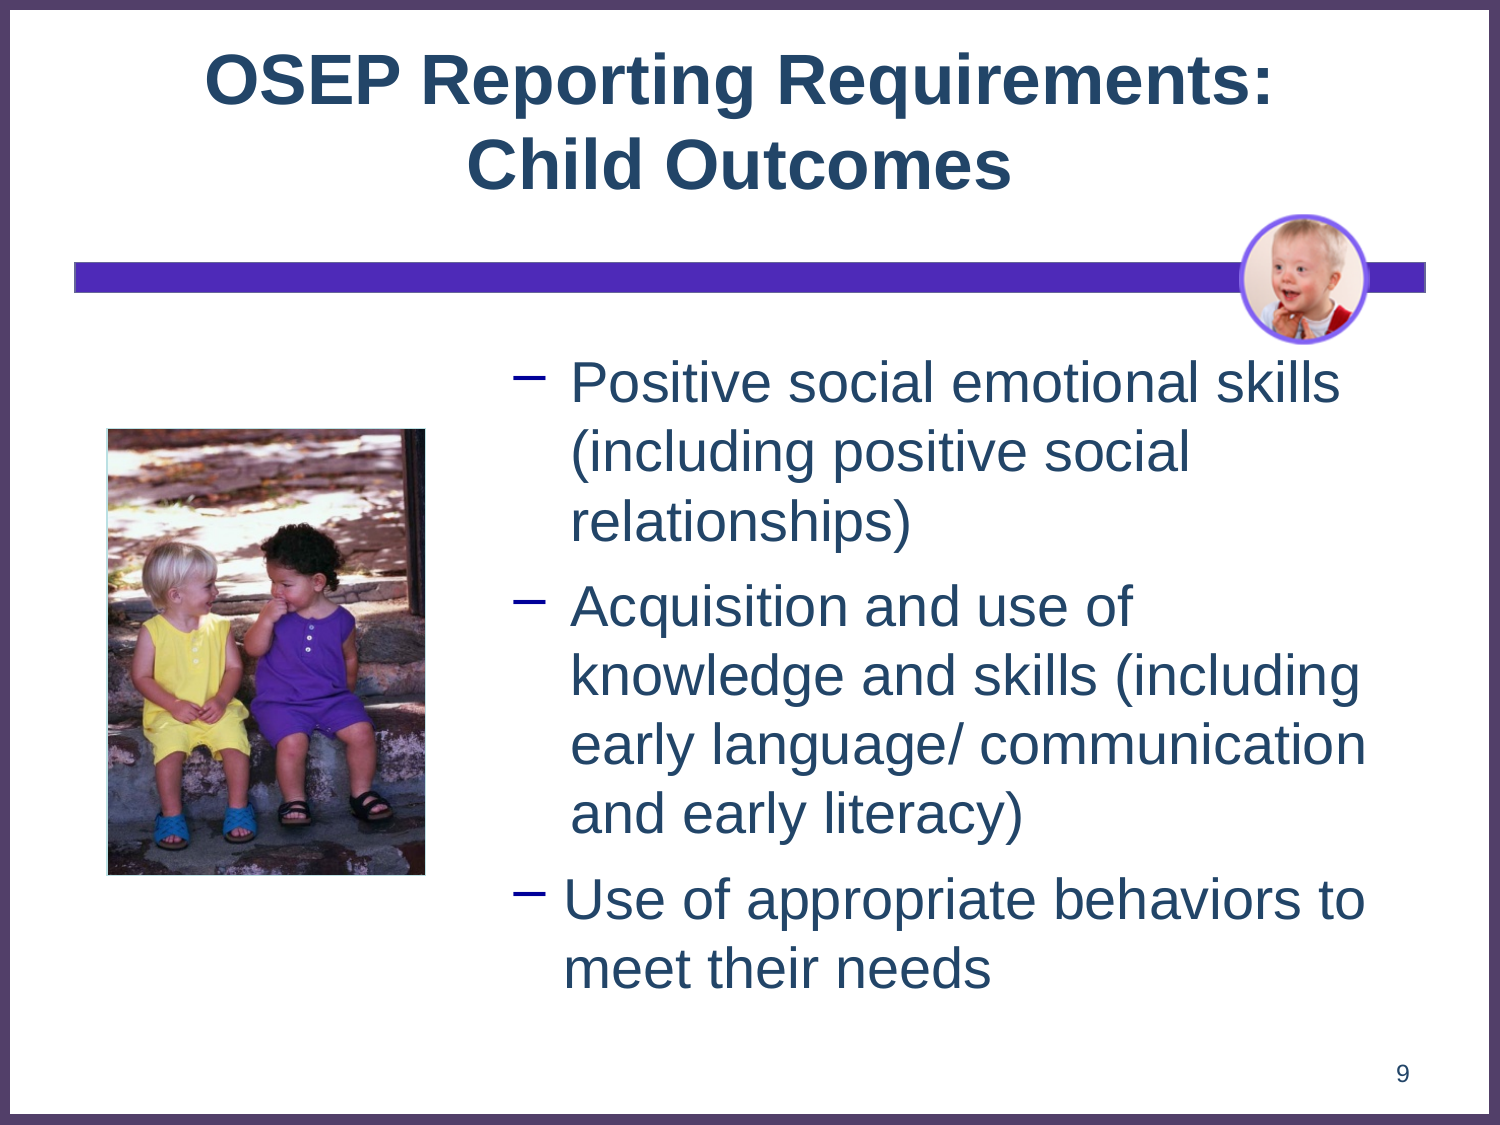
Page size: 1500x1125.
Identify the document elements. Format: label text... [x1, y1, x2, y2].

picture [107, 429, 426, 876]
title OSEP Reporting Requirements: Child Outcomes [87, 24, 1413, 213]
slide_number 9 [1074, 1042, 1425, 1103]
list Positive social emotional skills (including positive social relationships) Acquisition and use of knowledge and skills (including early language/ communication and early literacy) Use of appropriate behaviors to meet their needs [437, 337, 1426, 1025]
picture [1237, 213, 1373, 337]
